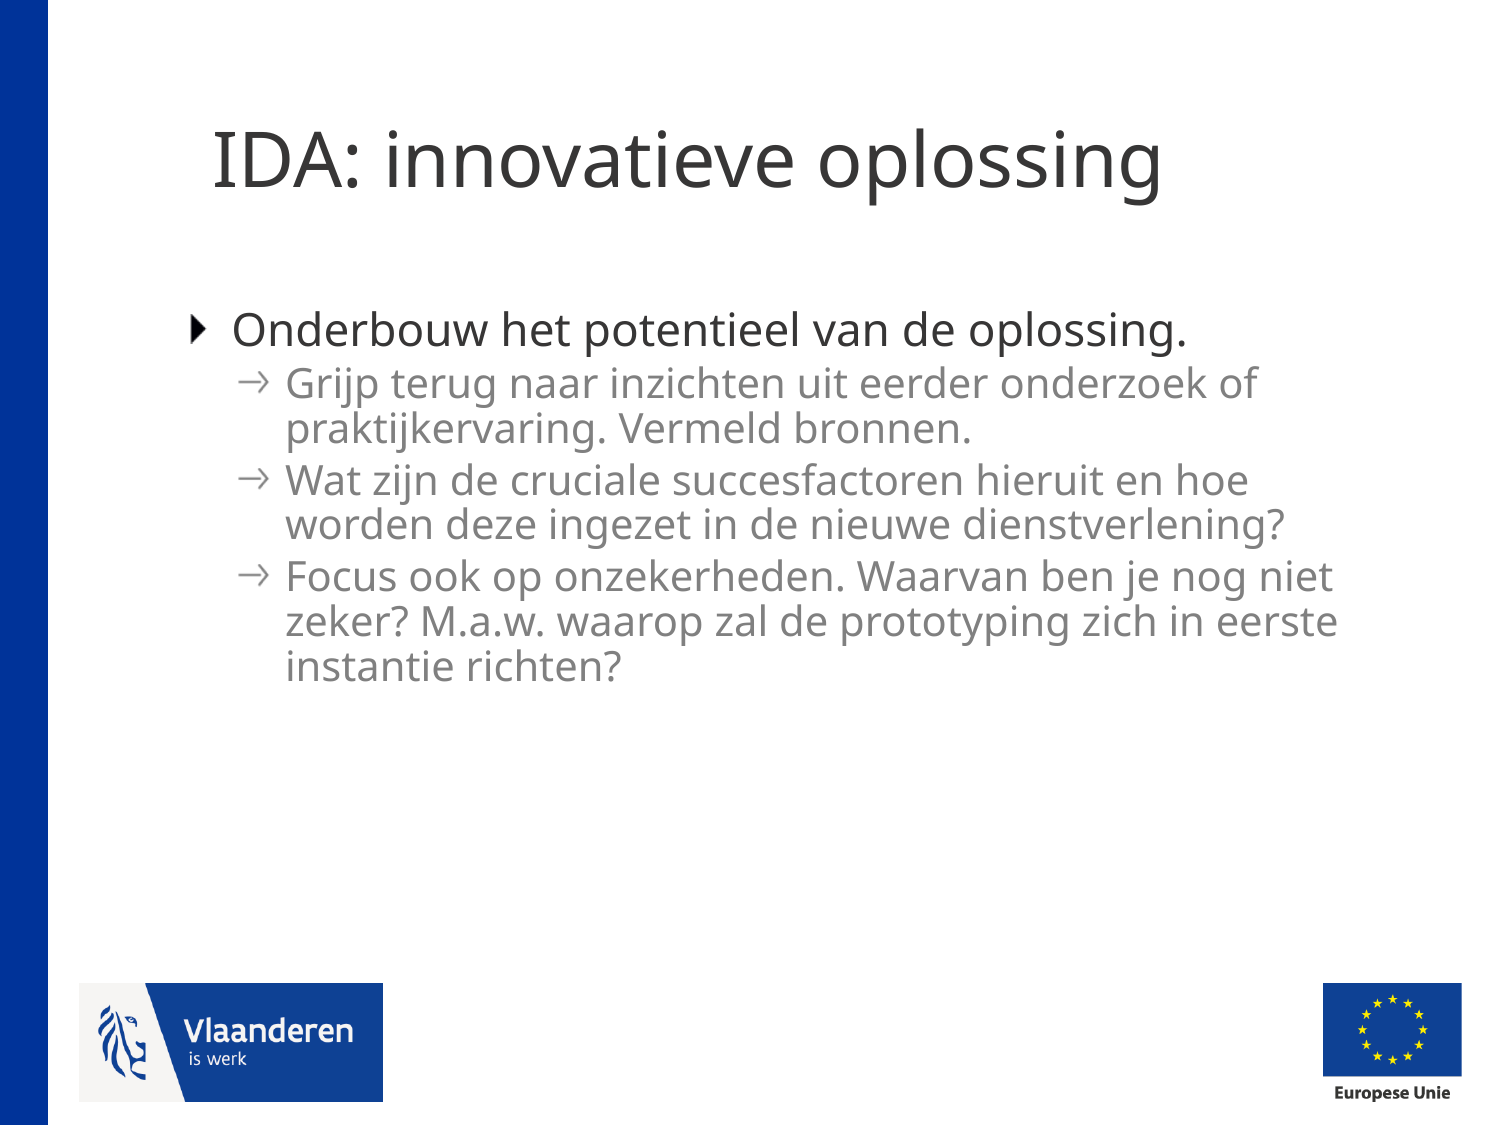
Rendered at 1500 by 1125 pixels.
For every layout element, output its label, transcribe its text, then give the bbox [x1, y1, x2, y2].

picture [79, 983, 383, 1102]
picture [190, 314, 232, 344]
picture [237, 564, 281, 587]
title IDA: innovatieve oplossing [212, 124, 1430, 308]
picture [237, 371, 281, 394]
picture [237, 468, 281, 490]
picture [1323, 983, 1462, 1102]
list Onderbouw het potentieel van de oplossing. Grijp terug naar inzichten uit eerder onderzoek of praktijkervaring. Vermeld bronnen. Wat zijn de cruciale succesfactoren hieruit en hoe worden deze ingezet in de nieuwe dienstverlening? Focus ook op onzekerheden. Waarvan ben je nog niet zeker? M.a.w. waarop zal de prototyping zich in eerste instantie richten? [190, 307, 1407, 999]
